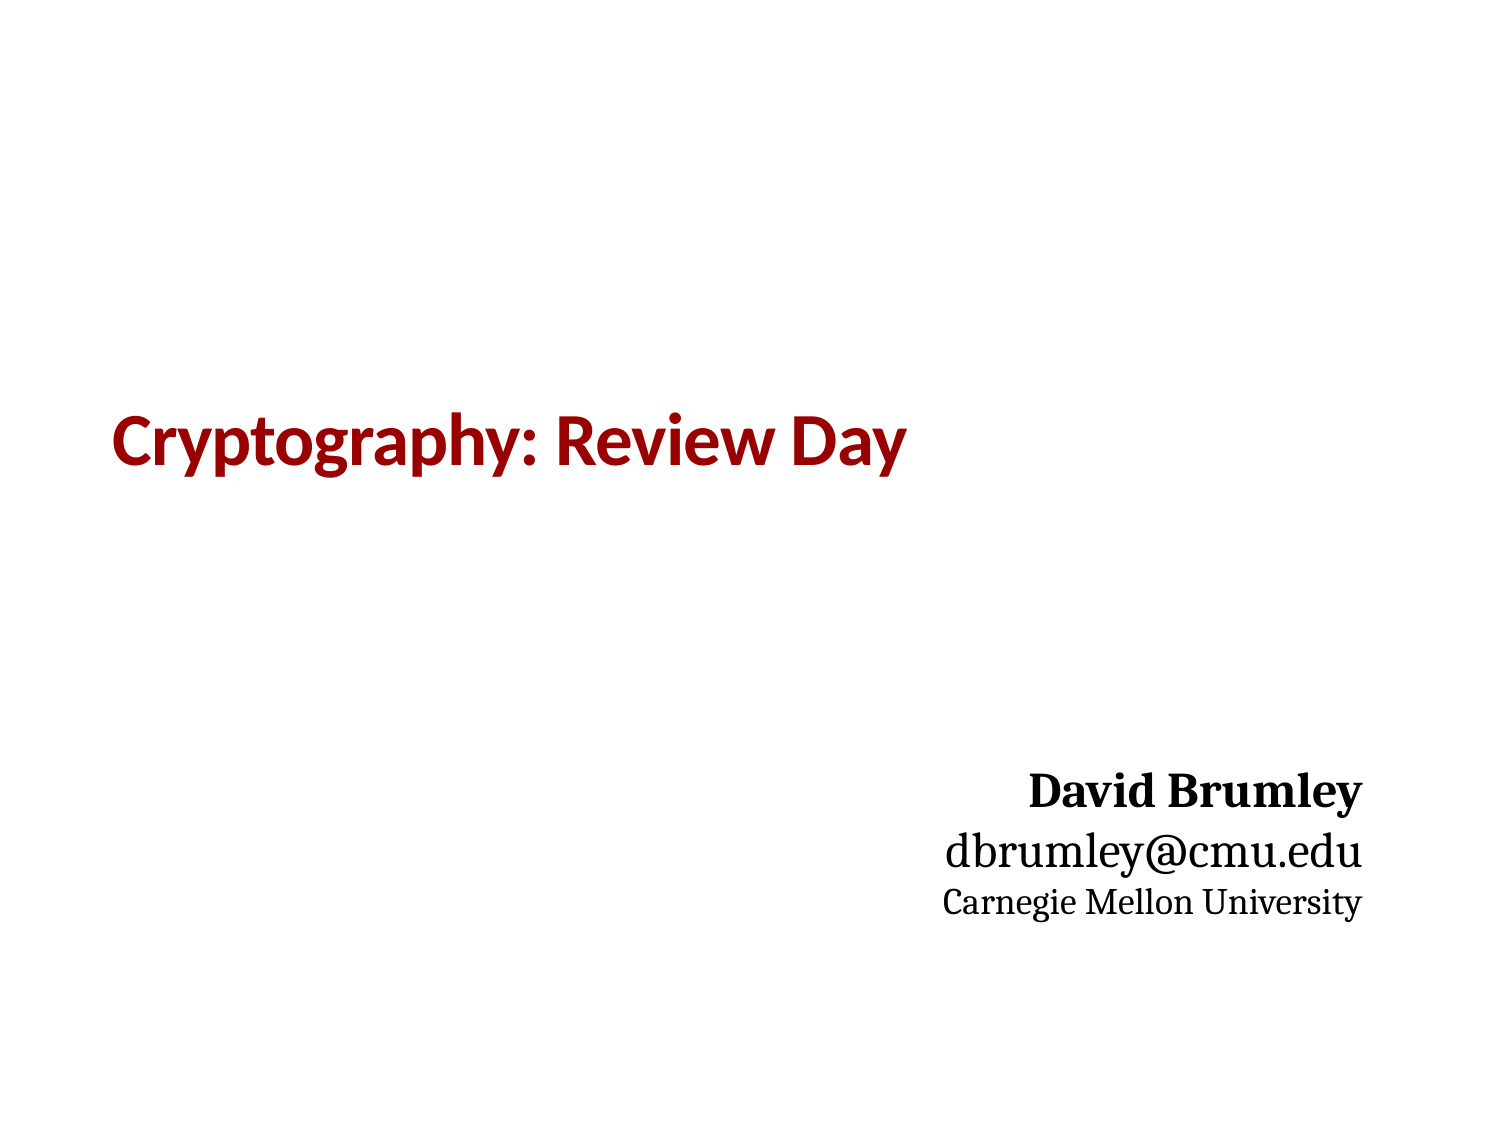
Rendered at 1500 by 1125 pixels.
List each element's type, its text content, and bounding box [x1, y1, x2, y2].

title Cryptography: Review Day [112, 295, 1388, 575]
text_box David Brumley dbrumley@cmu.edu Carnegie Mellon University [928, 749, 1378, 930]
